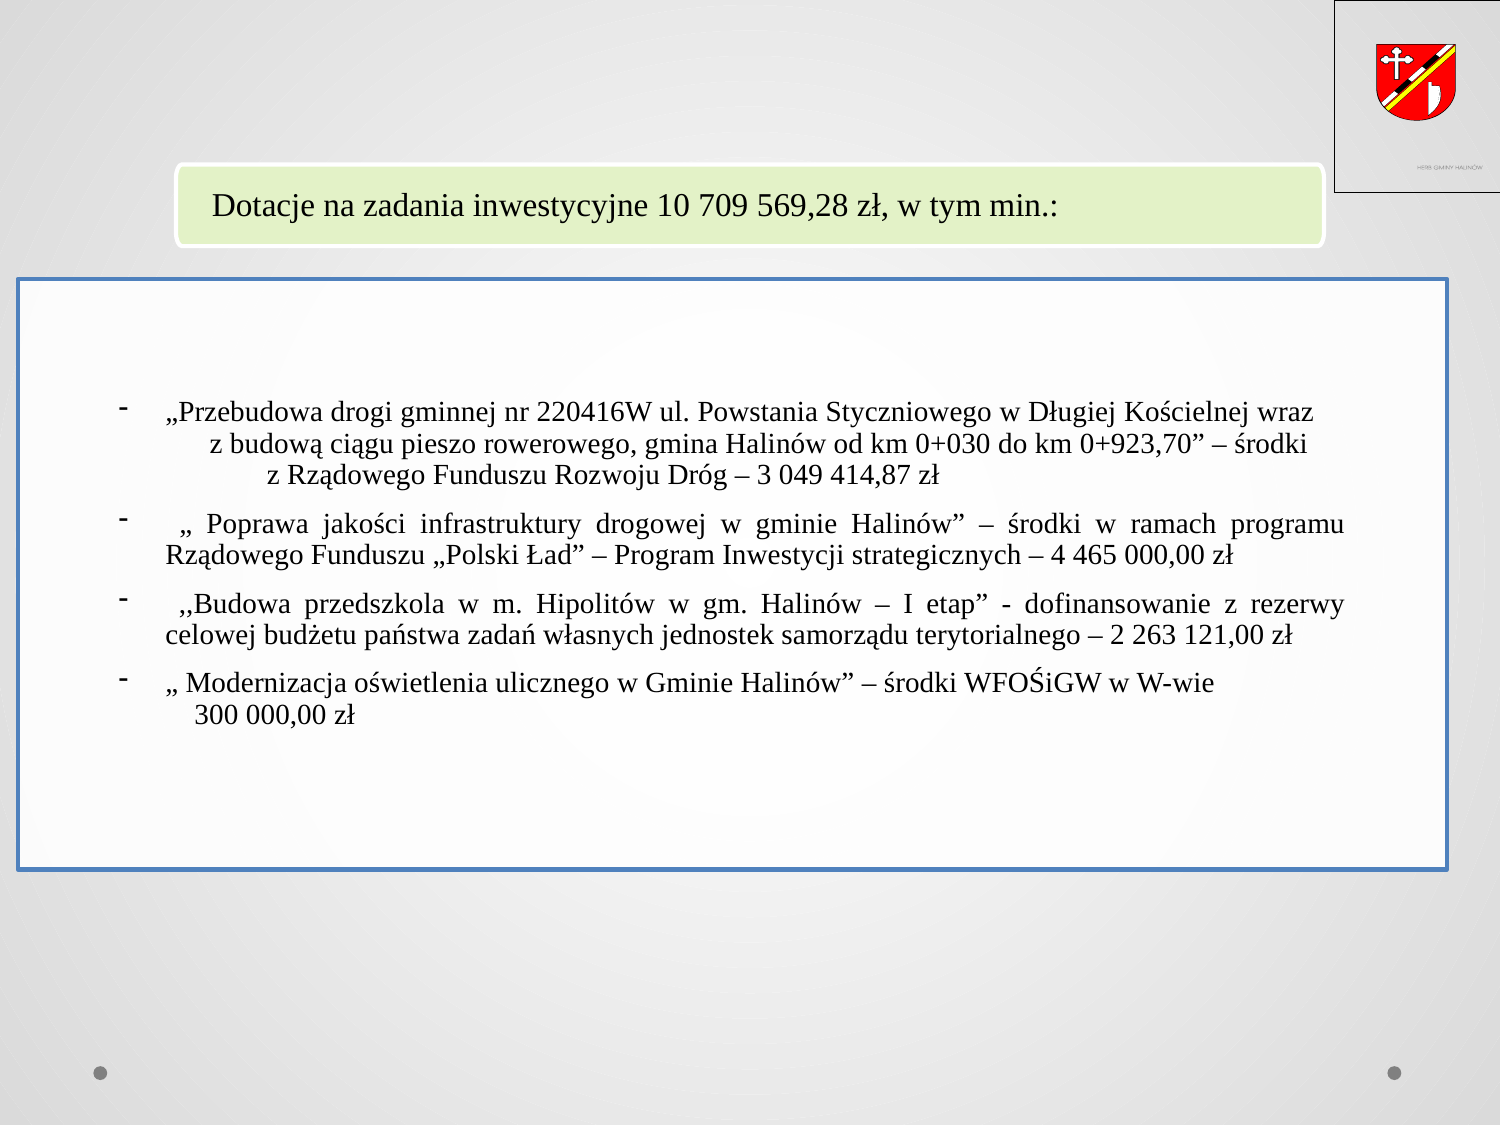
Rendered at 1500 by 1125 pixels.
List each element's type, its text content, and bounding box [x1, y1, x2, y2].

text_box „Przebudowa drogi gminnej nr 220416W ul. Powstania Styczniowego w Długiej Kościelnej wraz z budową ciągu pieszo rowerowego, gmina Halinów od km 0+030 do km 0+923,70” – środki z Rządowego Funduszu Rozwoju Dróg – 3 049 414,87 zł „ Poprawa jakości infrastruktury drogowej w gminie Halinów” – środki w ramach programu Rządowego Funduszu „Polski Ład” – Program Inwestycji strategicznych – 4 465 000,00 zł ,,Budowa przedszkola w m. Hipolitów w gm. Halinów – I etap” - dofinansowanie z rezerwy celowej budżetu państwa zadań własnych jednostek samorządu terytorialnego – 2 263 121,00 zł „ Modernizacja oświetlenia ulicznego w Gminie Halinów” – środki WFOŚiGW w W-wie 300 000,00 zł [17, 278, 1447, 870]
text_box Dotacje na zadania inwestycyjne 10 709 569,28 zł, w tym min.: [175, 164, 1324, 247]
picture [1333, 0, 1500, 193]
